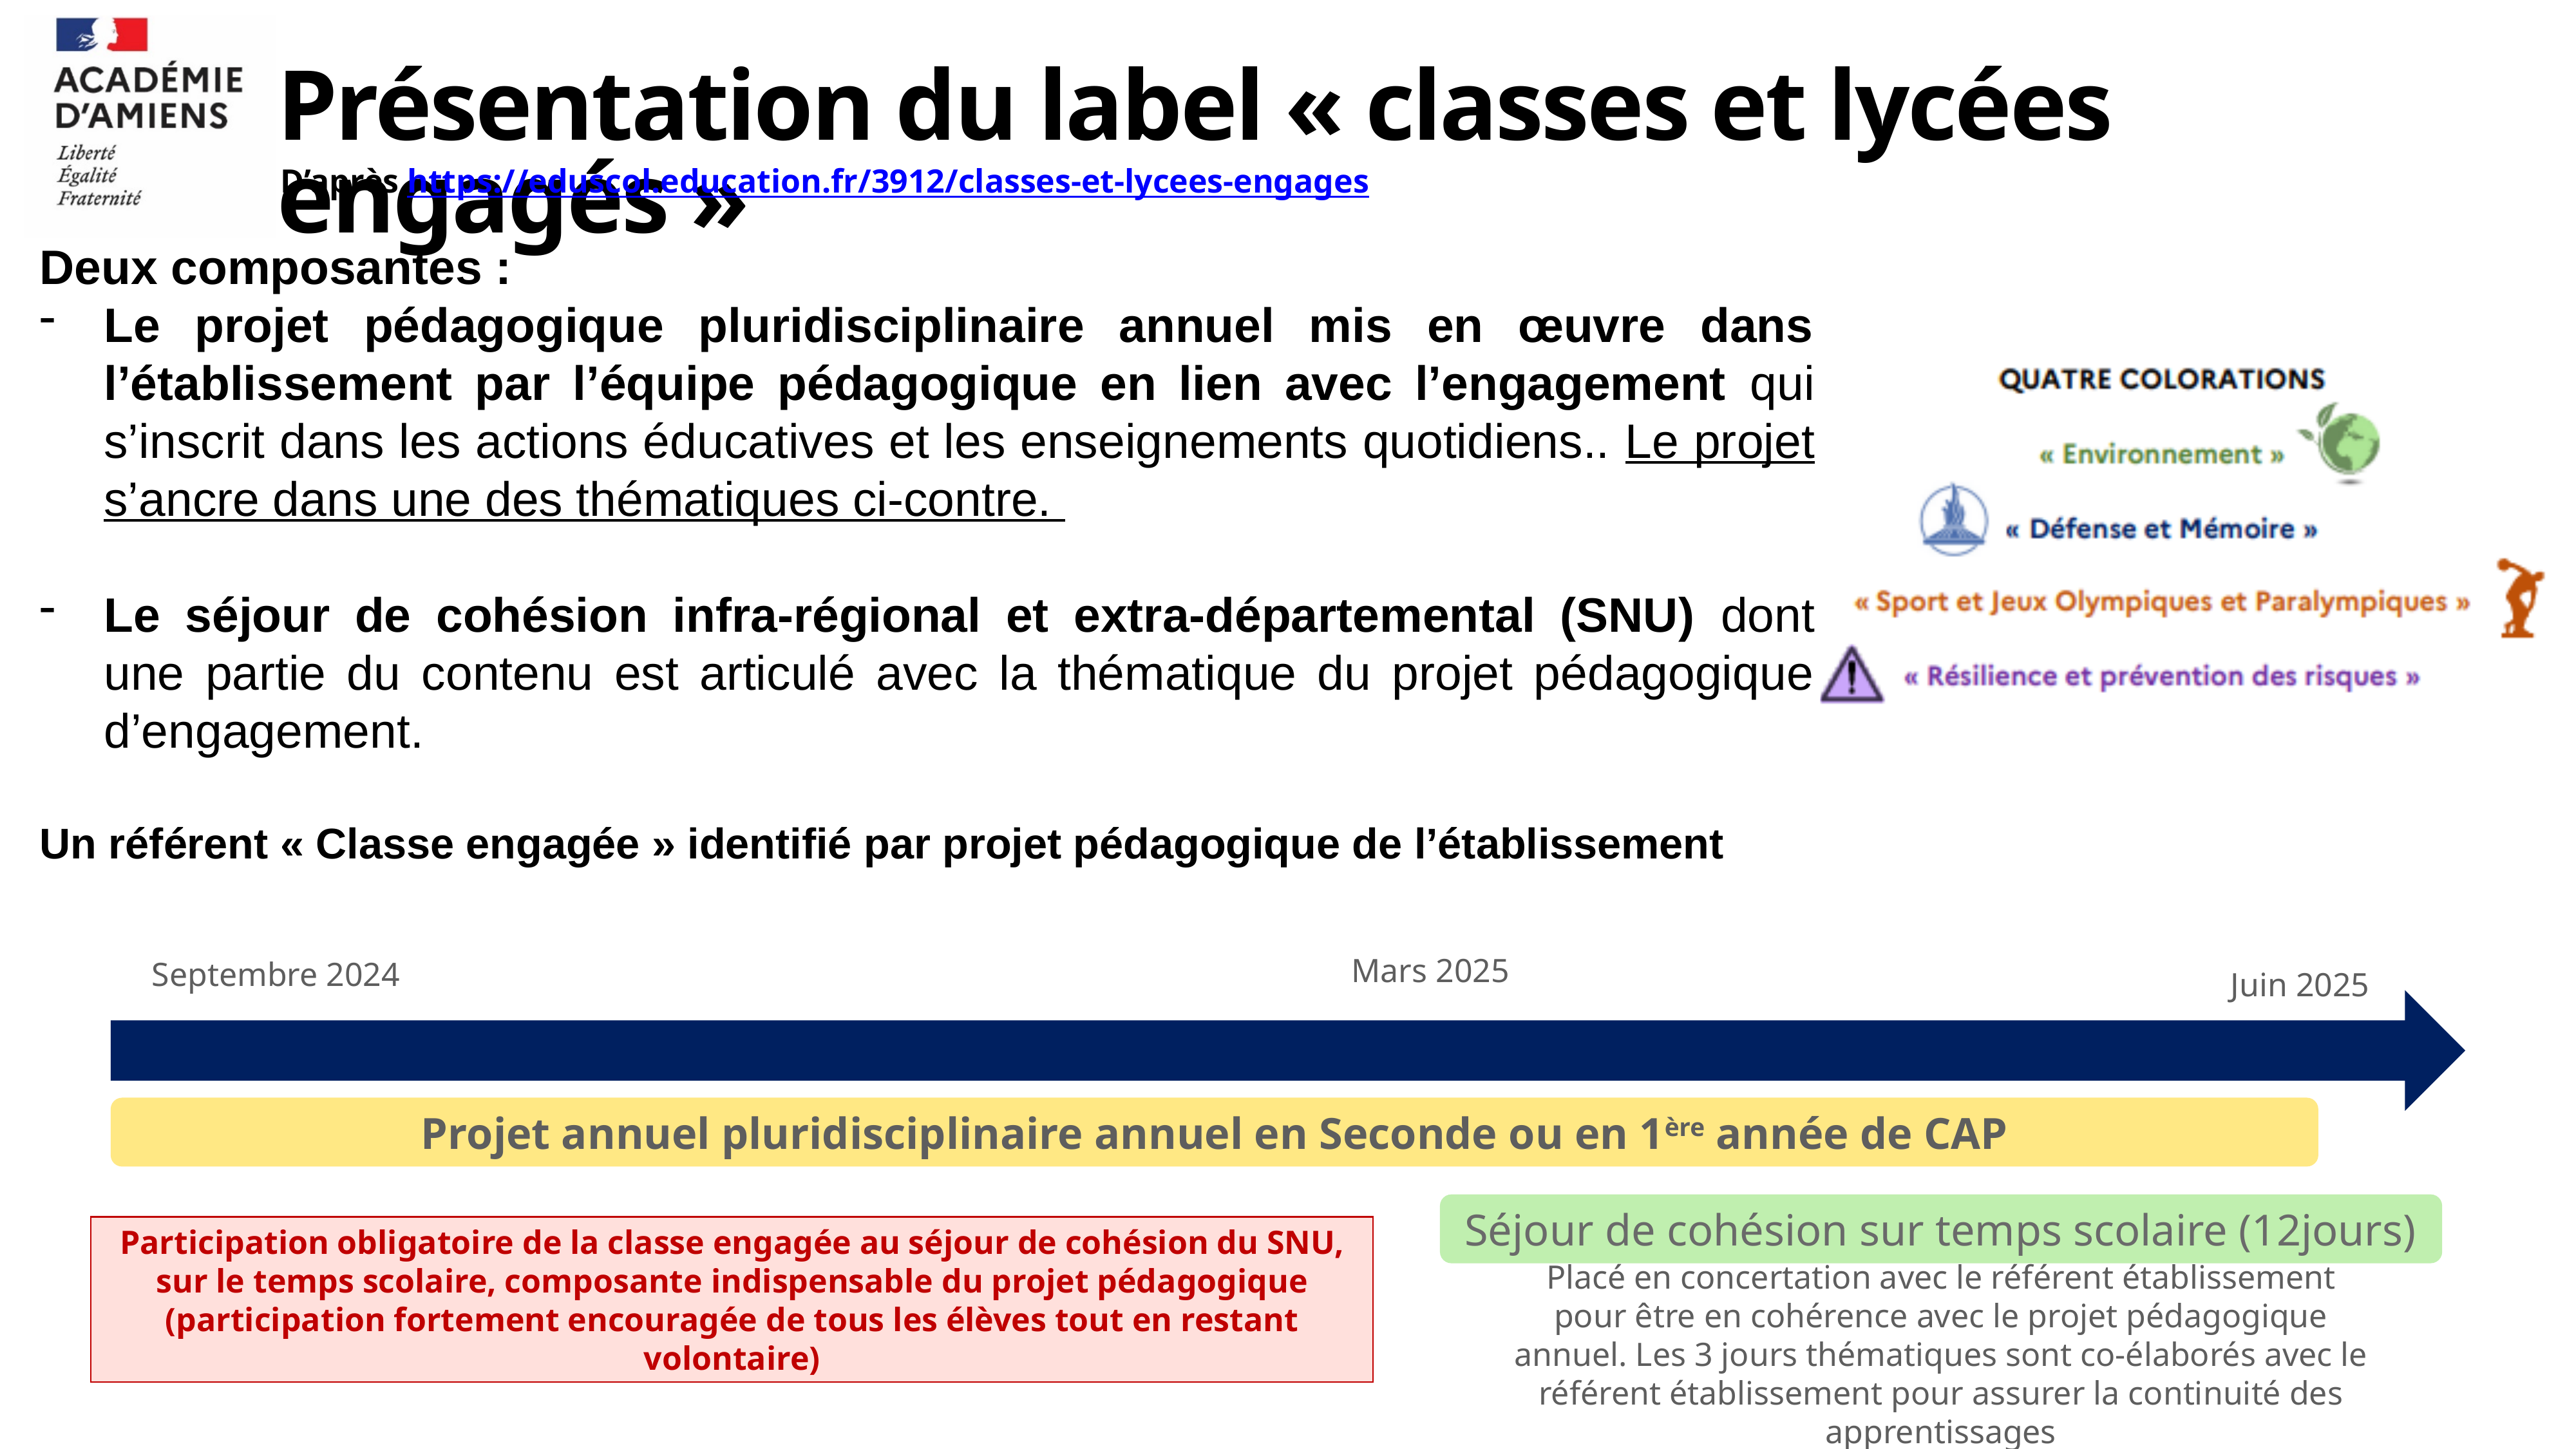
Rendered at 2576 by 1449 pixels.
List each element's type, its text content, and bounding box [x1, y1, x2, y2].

text_box Placé en concertation avec le référent établissement pour être en cohérence avec le projet pédagogique annuel. Les 3 jours thématiques sont co-élaborés avec le référent établissement pour assurer la continuité des apprentissages [1506, 1251, 2376, 1449]
text_box Participation obligatoire de la classe engagée au séjour de cohésion du SNU, sur le temps scolaire, composante indispensable du projet pédagogique (participation fortement encouragée de tous les élèves tout en restant volontaire) [91, 1217, 1374, 1383]
title Présentation du label « classes et lycées engagés » [276, 60, 2576, 156]
list Deux composantes : Le projet pédagogique pluridisciplinaire annuel mis en œuvre dans l’établissement par l’équipe pédagogique en lien avec l’engagement qui s’inscrit dans les actions éducatives et les enseignements quotidiens.. Le projet s’ancre dans une des thématiques ci-contre. Le séjour de cohésion infra-régional et extra-départemental (SNU) dont une partie du contenu est articulé avec la thématique du projet pédagogique d’engagement. Un référent « Classe engagée » identifié par projet pédagogique de l’établissement [33, 238, 1821, 1362]
text_box Séjour de cohésion sur temps scolaire (12jours) [1439, 1194, 2443, 1264]
text_box Projet annuel pluridisciplinaire annuel en Seconde ou en 1ère année de CAP [110, 1097, 2318, 1167]
picture [24, 15, 276, 238]
text_box [110, 1009, 2466, 1111]
text_box D’après https://eduscol.education.fr/3912/classes-et-lycees-engages [276, 156, 2576, 255]
text_box Juin 2025 [2084, 958, 2516, 1009]
picture [1820, 362, 2552, 716]
text_box Mars 2025 [1214, 944, 1647, 994]
text_box Septembre 2024 [60, 949, 492, 998]
